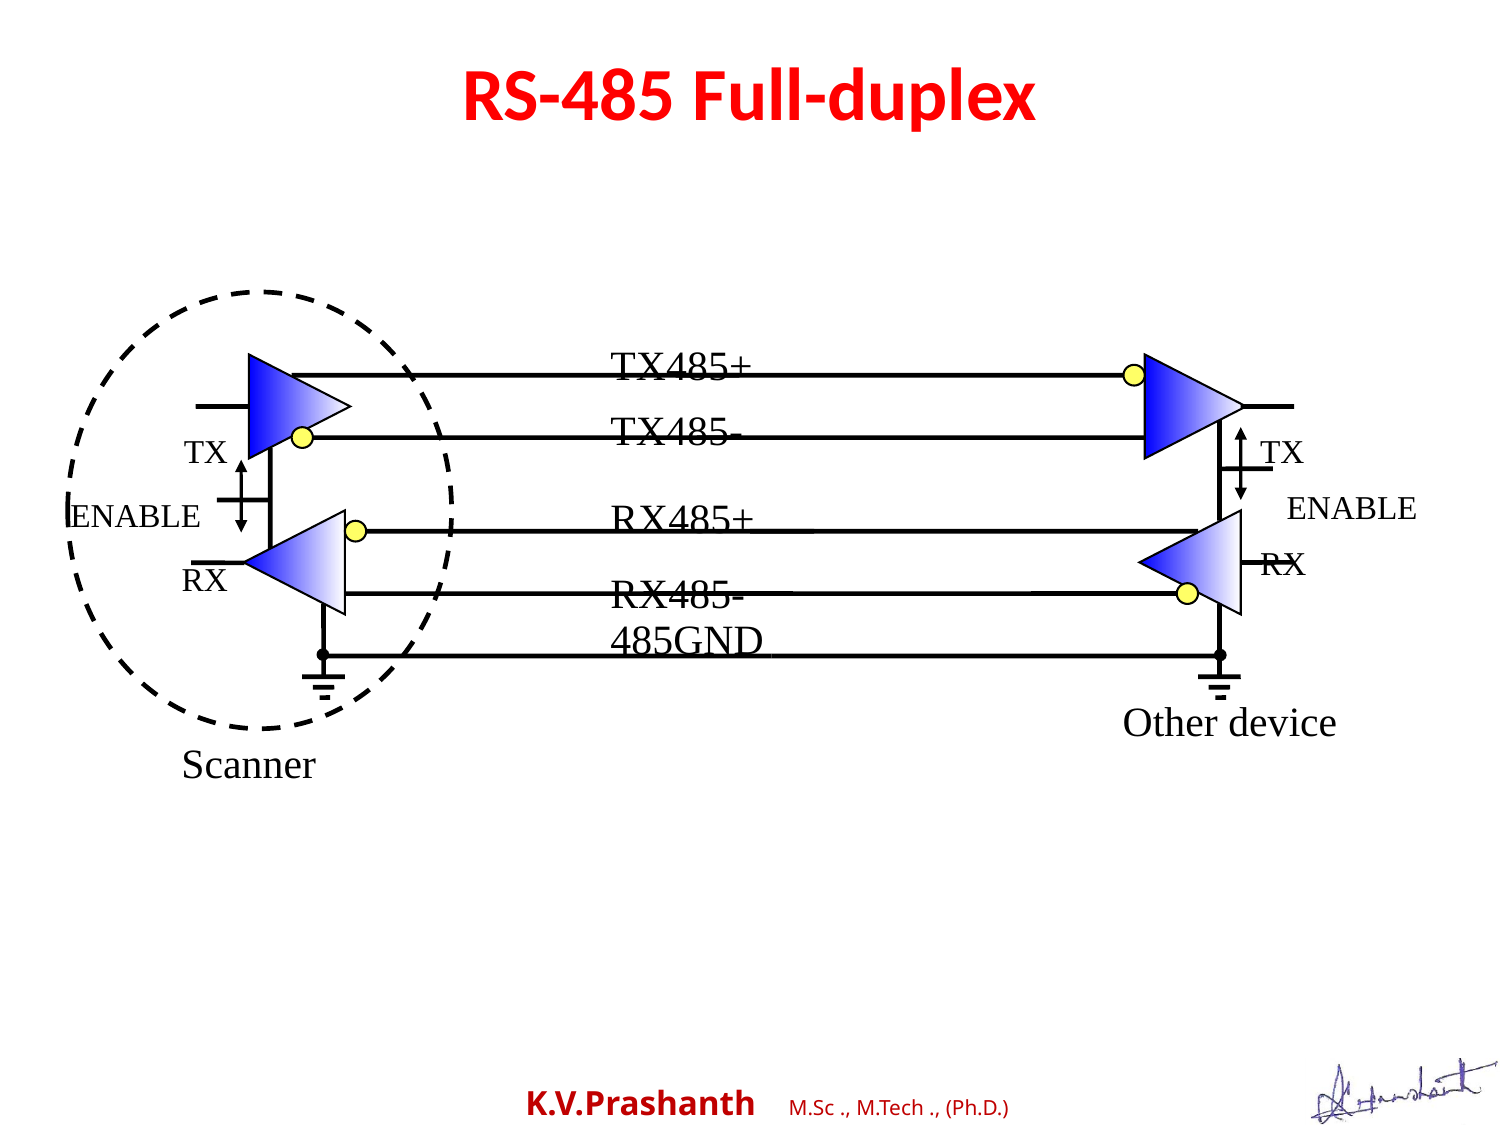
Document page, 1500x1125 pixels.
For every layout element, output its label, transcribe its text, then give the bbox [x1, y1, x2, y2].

footer K.V.Prashanth M.Sc ., M.Tech ., (Ph.D.) [488, 1086, 1046, 1119]
picture [1304, 1058, 1500, 1125]
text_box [29, 291, 1459, 823]
title RS-485 Full-duplex [41, 19, 1459, 161]
